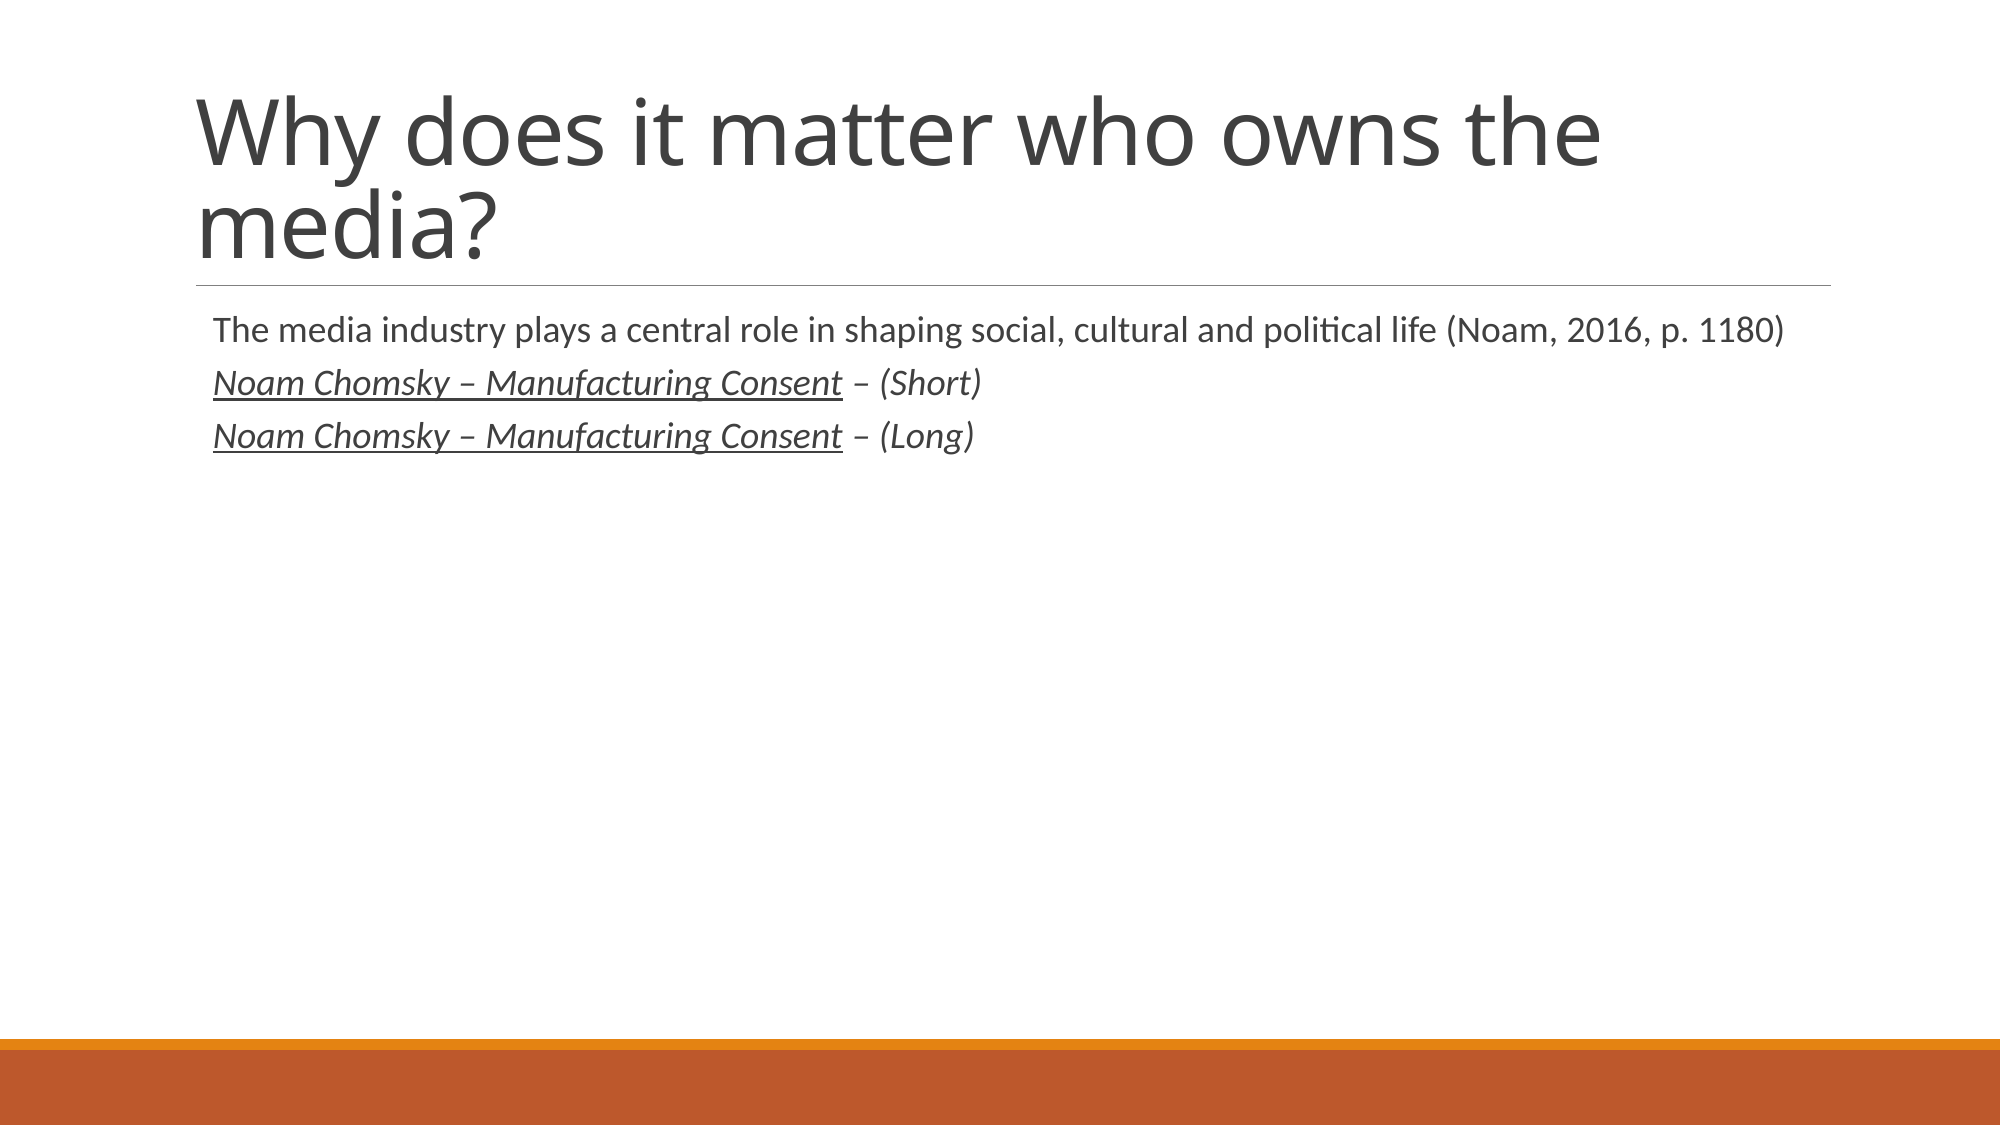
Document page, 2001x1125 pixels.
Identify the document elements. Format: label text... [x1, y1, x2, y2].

title Why does it matter who owns the media? [180, 47, 1830, 285]
list The media industry plays a central role in shaping social, cultural and political life (Noam, 2016, p. 1180) Noam Chomsky – Manufacturing Consent – (Short) Noam Chomsky – Manufacturing Consent – (Long) [180, 302, 1830, 963]
